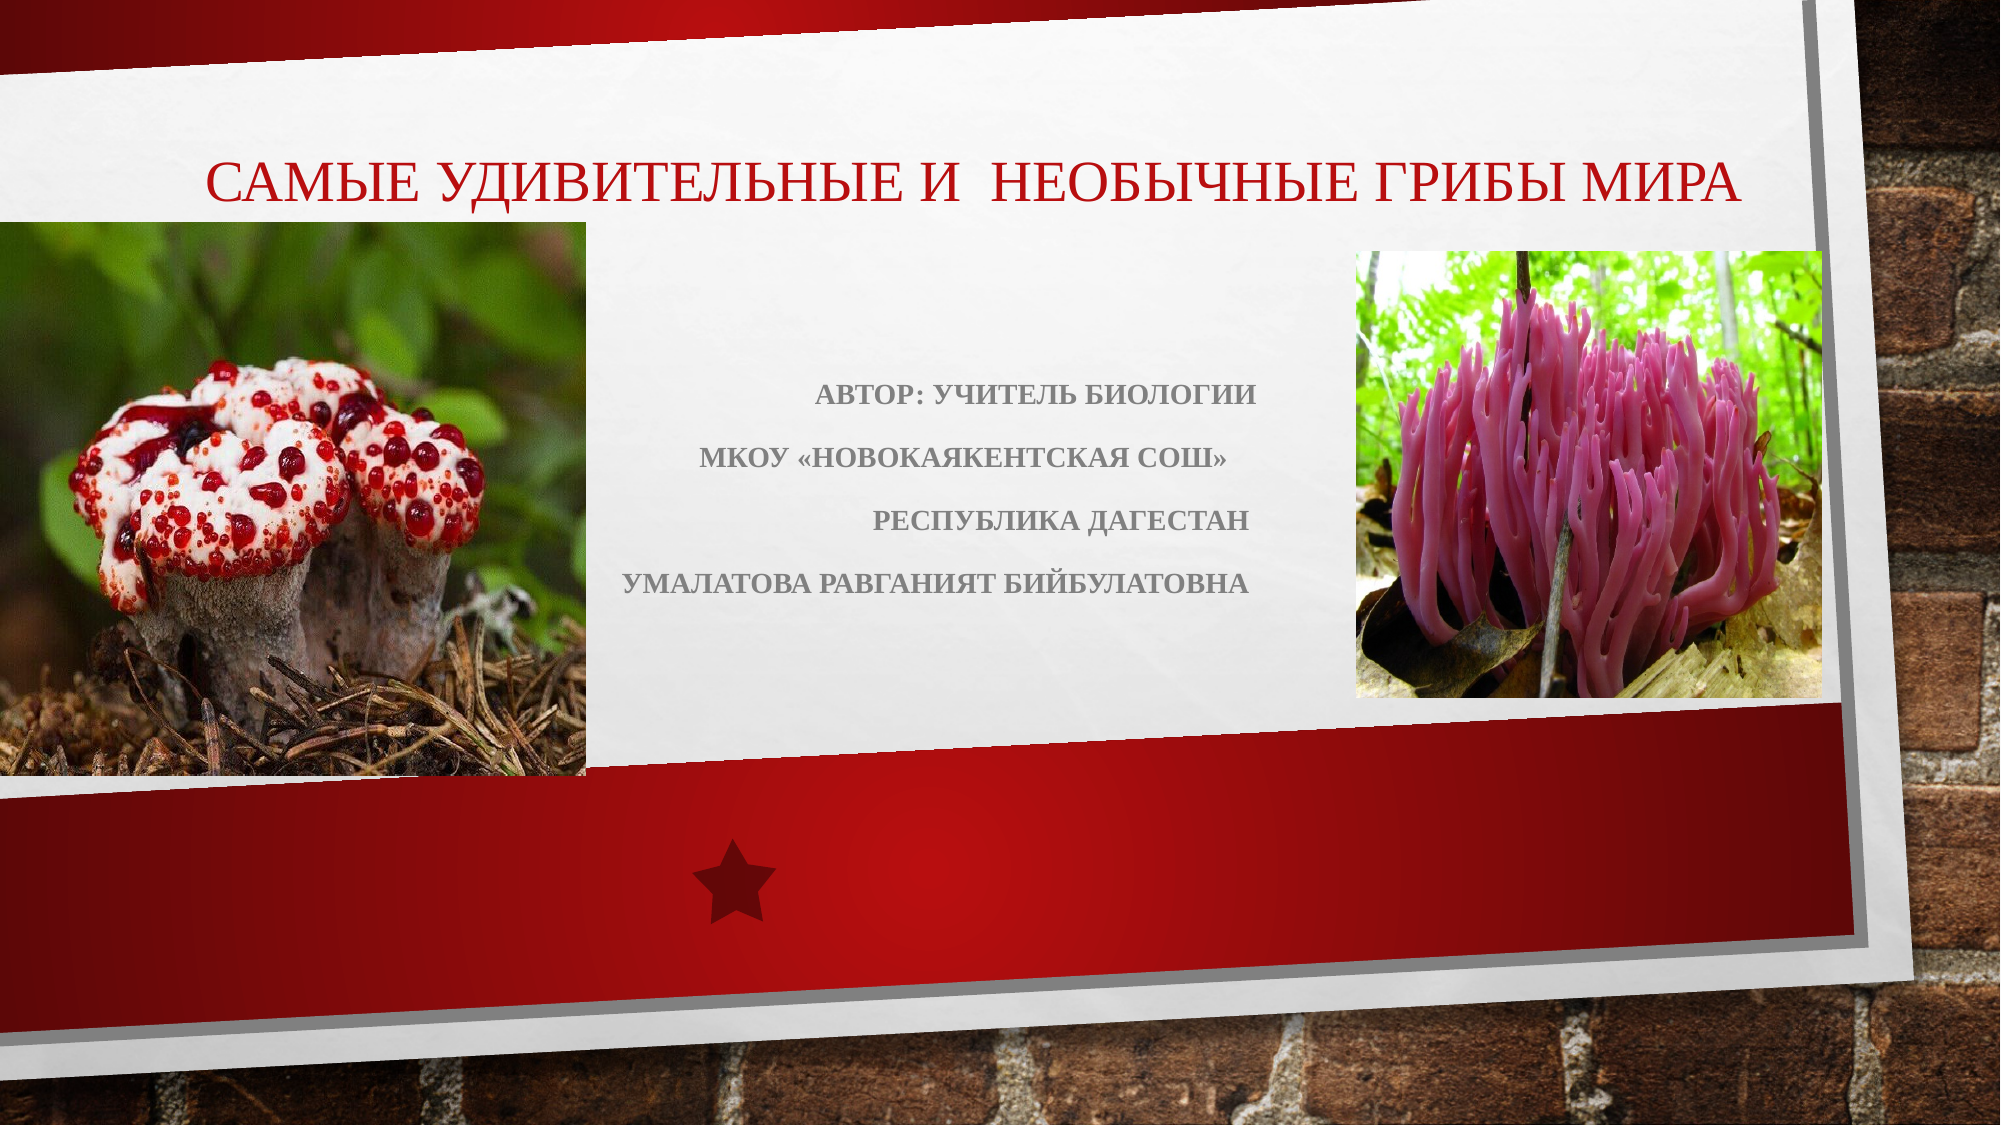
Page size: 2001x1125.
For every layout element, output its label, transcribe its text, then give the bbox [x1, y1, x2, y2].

subtitle Автор: учитель биологии МКОУ «Новокаякентская СОШ» Республика Дагестан Умалатова Равганият Бийбулатовна [291, 361, 1272, 842]
title Самые удивительные и необычные грибы мира [38, 90, 1758, 222]
picture [1355, 251, 1822, 698]
picture [0, 0, 2000, 1125]
picture [0, 222, 587, 776]
